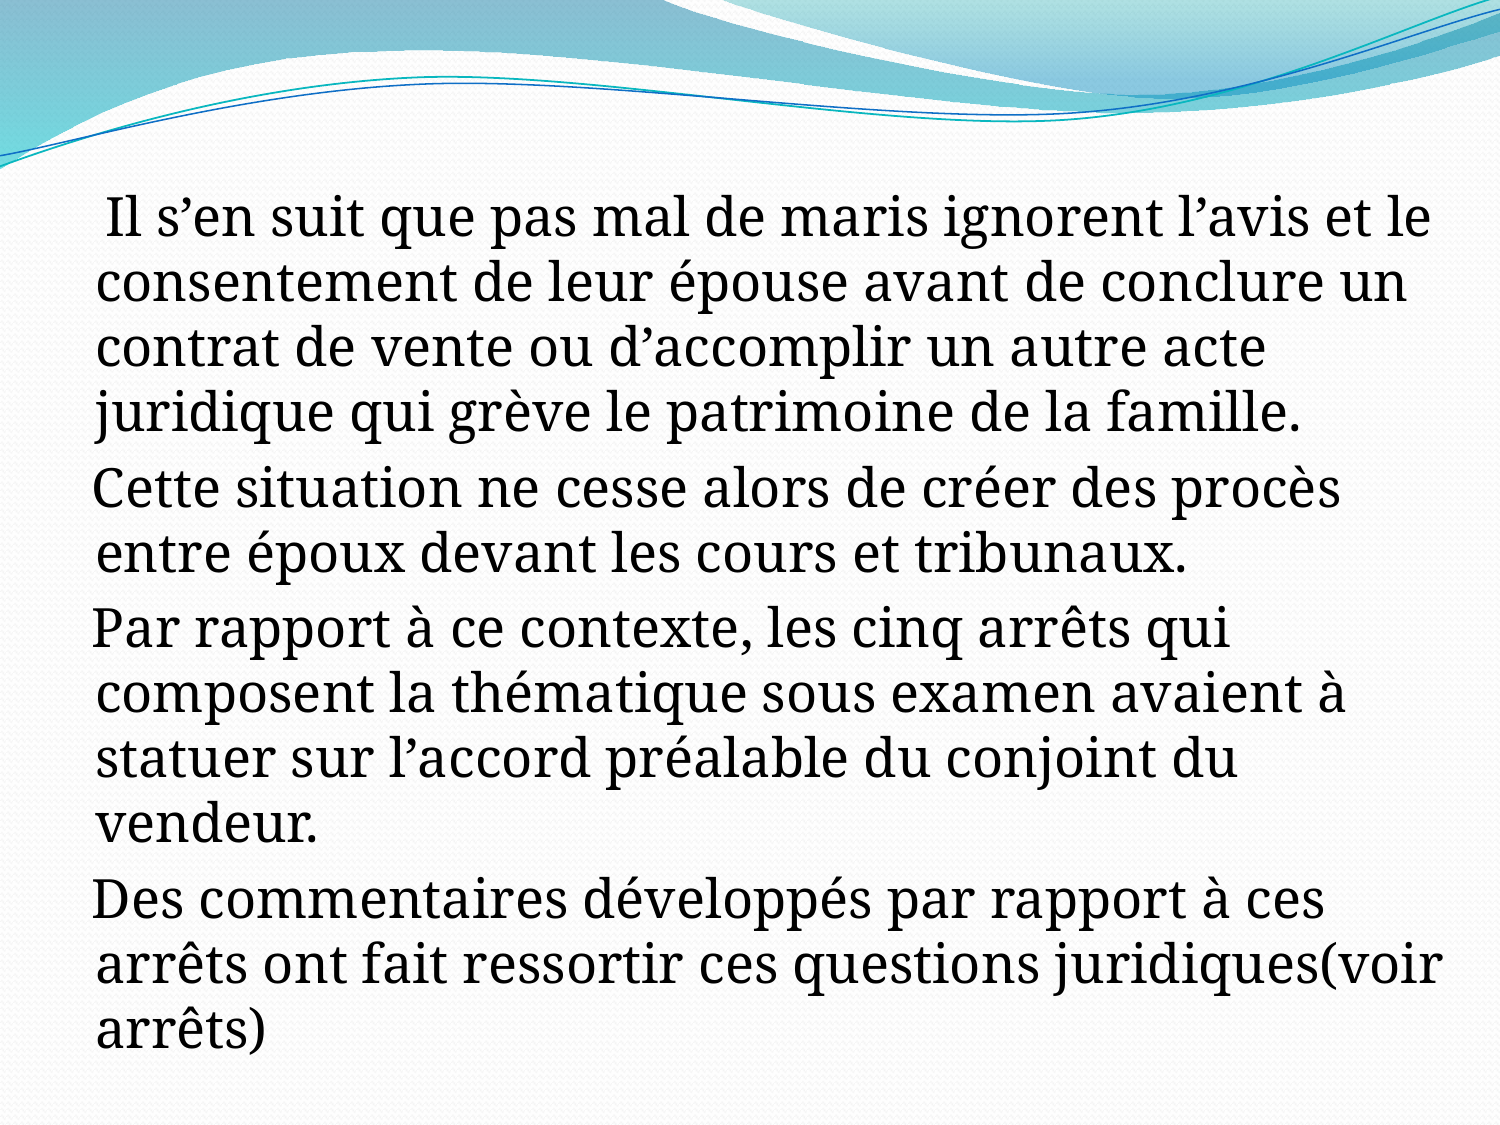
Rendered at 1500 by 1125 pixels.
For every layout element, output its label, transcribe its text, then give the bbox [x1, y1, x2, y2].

list Il s’en suit que pas mal de maris ignorent l’avis et le consentement de leur épouse avant de conclure un contrat de vente ou d’accomplir un autre acte juridique qui grève le patrimoine de la famille. Cette situation ne cesse alors de créer des procès entre époux devant les cours et tribunaux. Par rapport à ce contexte, les cinq arrêts qui composent la thématique sous examen avaient à statuer sur l’accord préalable du conjoint du vendeur. Des commentaires développés par rapport à ces arrêts ont fait ressortir ces questions juridiques(voir arrêts) [35, 23, 1465, 1079]
